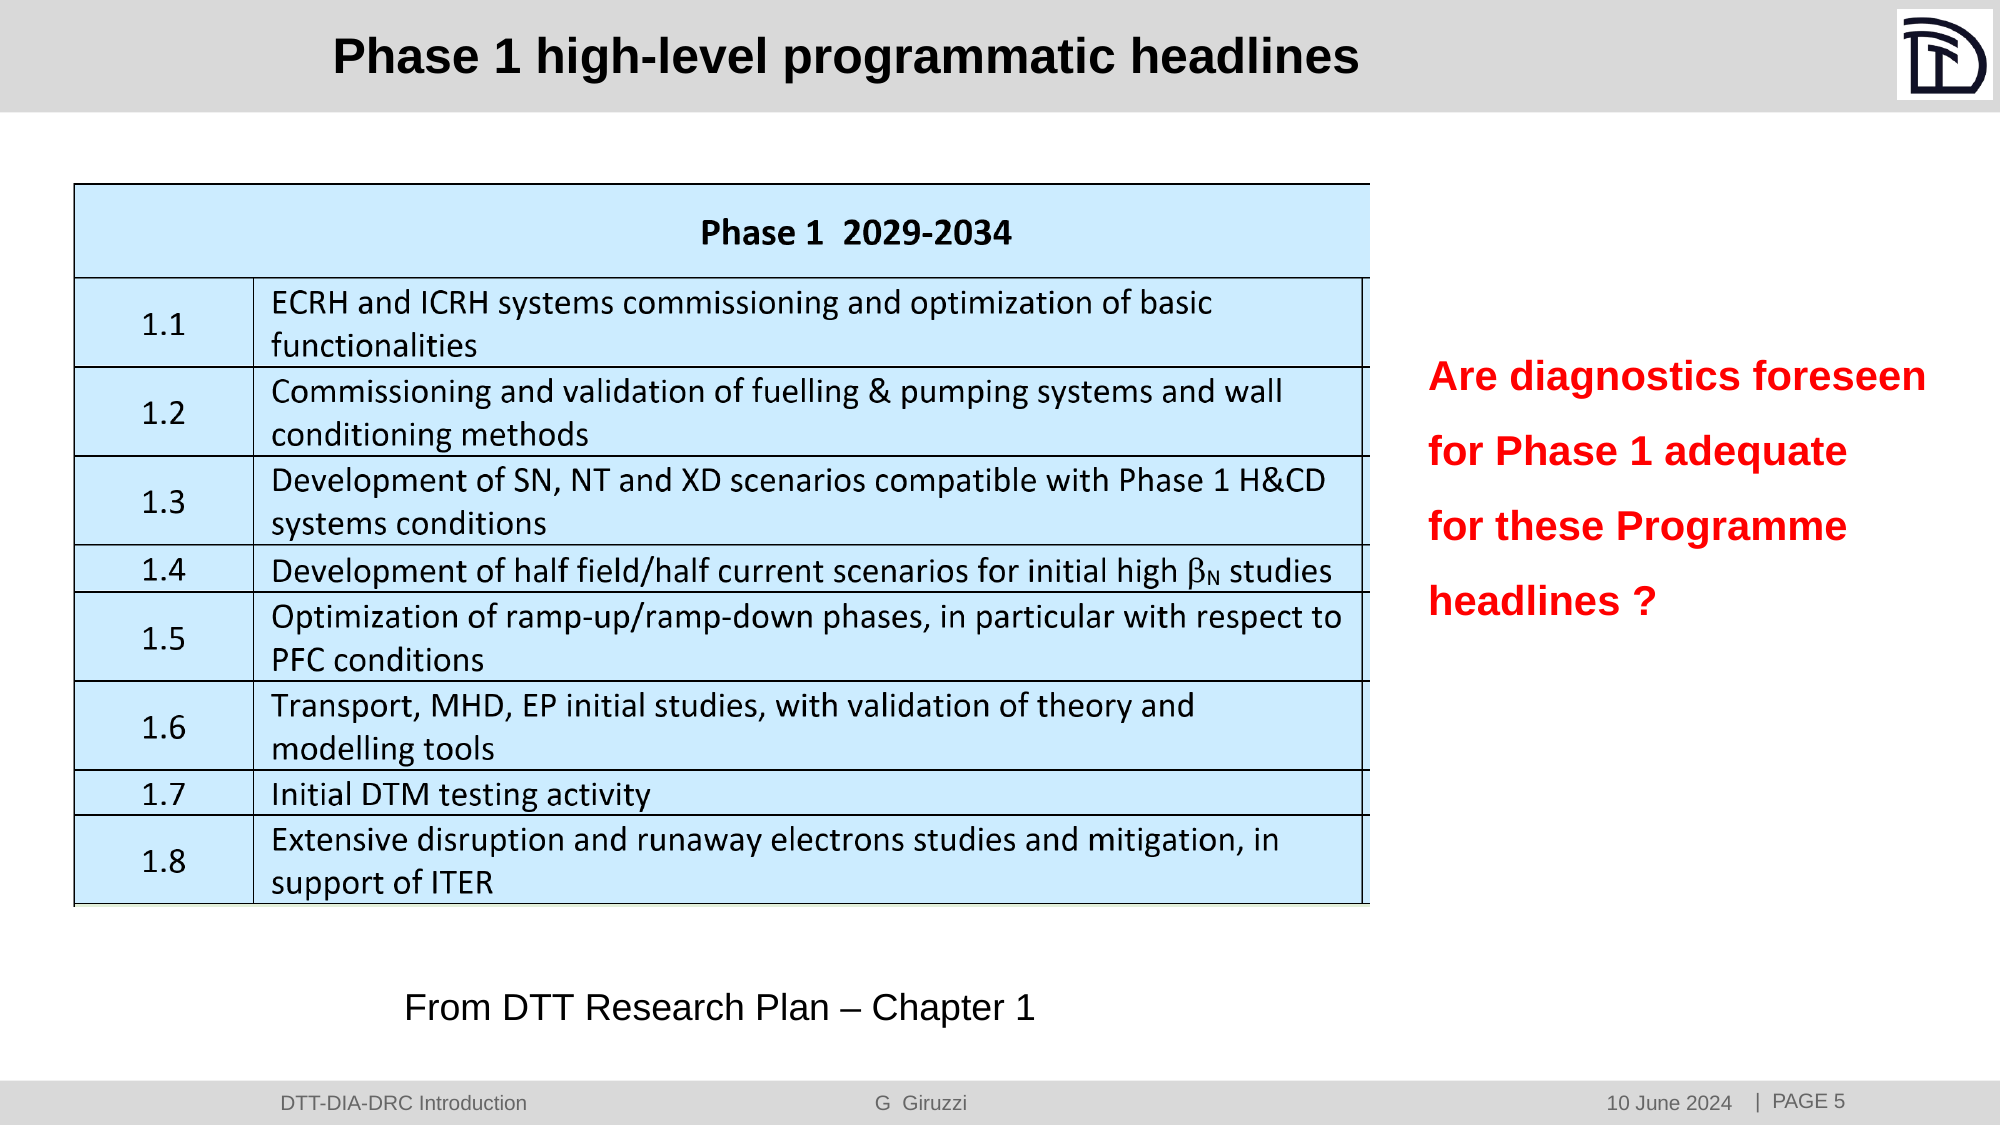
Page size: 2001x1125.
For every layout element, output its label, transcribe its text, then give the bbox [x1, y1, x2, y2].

picture [70, 171, 1371, 907]
text_box Are diagnostics foreseen for Phase 1 adequate for these Programme headlines ? [1413, 316, 1945, 632]
text_box From DTT Research Plan – Chapter 1 [389, 975, 1052, 1036]
picture [1897, 9, 1993, 100]
title Phase 1 high-level programmatic headlines [332, 6, 1806, 102]
